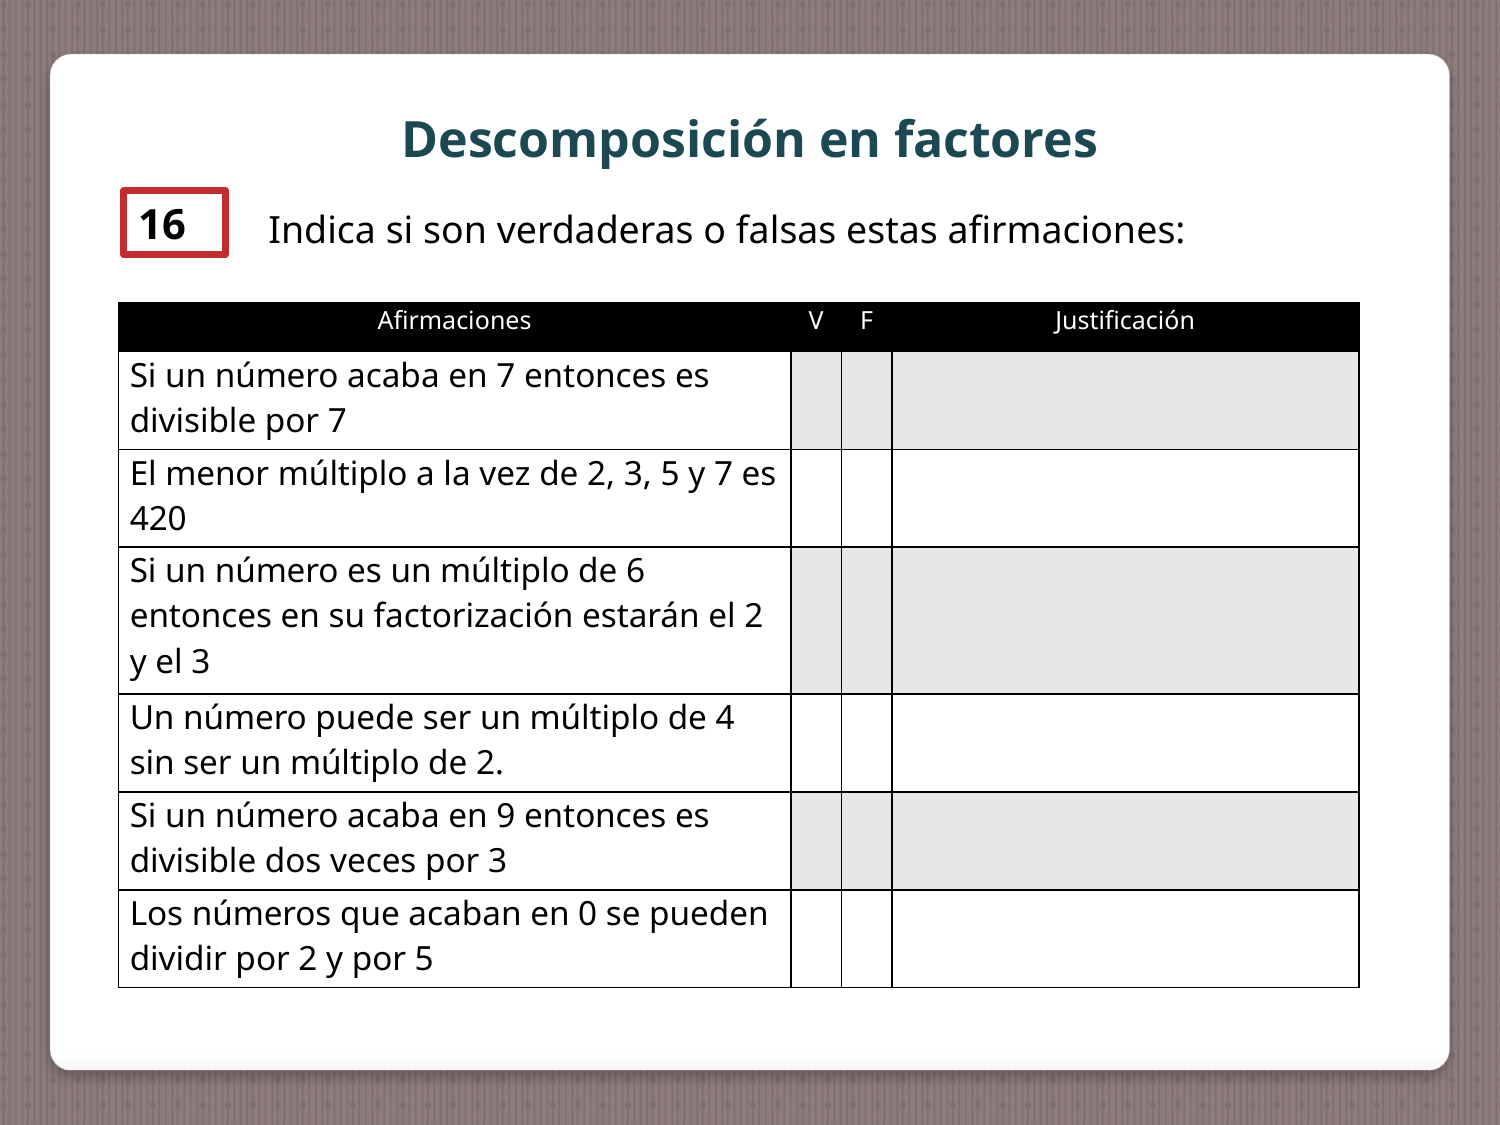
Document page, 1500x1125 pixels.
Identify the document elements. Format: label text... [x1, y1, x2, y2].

table_cell El menor múltiplo a la vez de 2, 3, 5 y 7 es 420 [119, 450, 790, 546]
table_cell [792, 695, 841, 791]
table_cell Un número puede ser un múltiplo de 4 sin ser un múltiplo de 2. [119, 695, 790, 791]
table_cell [792, 793, 841, 889]
text_box 16 [120, 187, 229, 258]
table_cell [842, 450, 891, 546]
table_cell [893, 548, 1358, 693]
table_header V [791, 304, 841, 351]
table_cell [792, 352, 841, 449]
table_cell Los números que acaban en 0 se pueden dividir por 2 y por 5 [119, 891, 790, 987]
table_cell [893, 793, 1358, 889]
table_cell [893, 695, 1358, 791]
table_cell [893, 352, 1358, 449]
table_header F [841, 304, 892, 351]
table_cell Si un número acaba en 7 entonces es divisible por 7 [119, 352, 790, 449]
table_cell [893, 891, 1358, 987]
table_cell [842, 548, 891, 693]
table_cell Si un número acaba en 9 entonces es divisible dos veces por 3 [119, 793, 790, 889]
table_header Justificación [892, 304, 1358, 351]
table_cell [842, 695, 891, 791]
table_cell [842, 891, 891, 987]
table_cell [893, 450, 1358, 546]
table_cell [842, 793, 891, 889]
table_cell [792, 548, 841, 693]
table_cell [792, 891, 841, 987]
table_header Afirmaciones [119, 304, 791, 351]
table_cell [842, 352, 891, 449]
text_box Indica si son verdaderas o falsas estas afirmaciones: [253, 198, 1409, 258]
table_cell [792, 450, 841, 546]
text_box Descomposición en factores [58, 99, 1442, 175]
table_cell Si un número es un múltiplo de 6 entonces en su factorización estarán el 2 y el 3 [119, 548, 790, 693]
